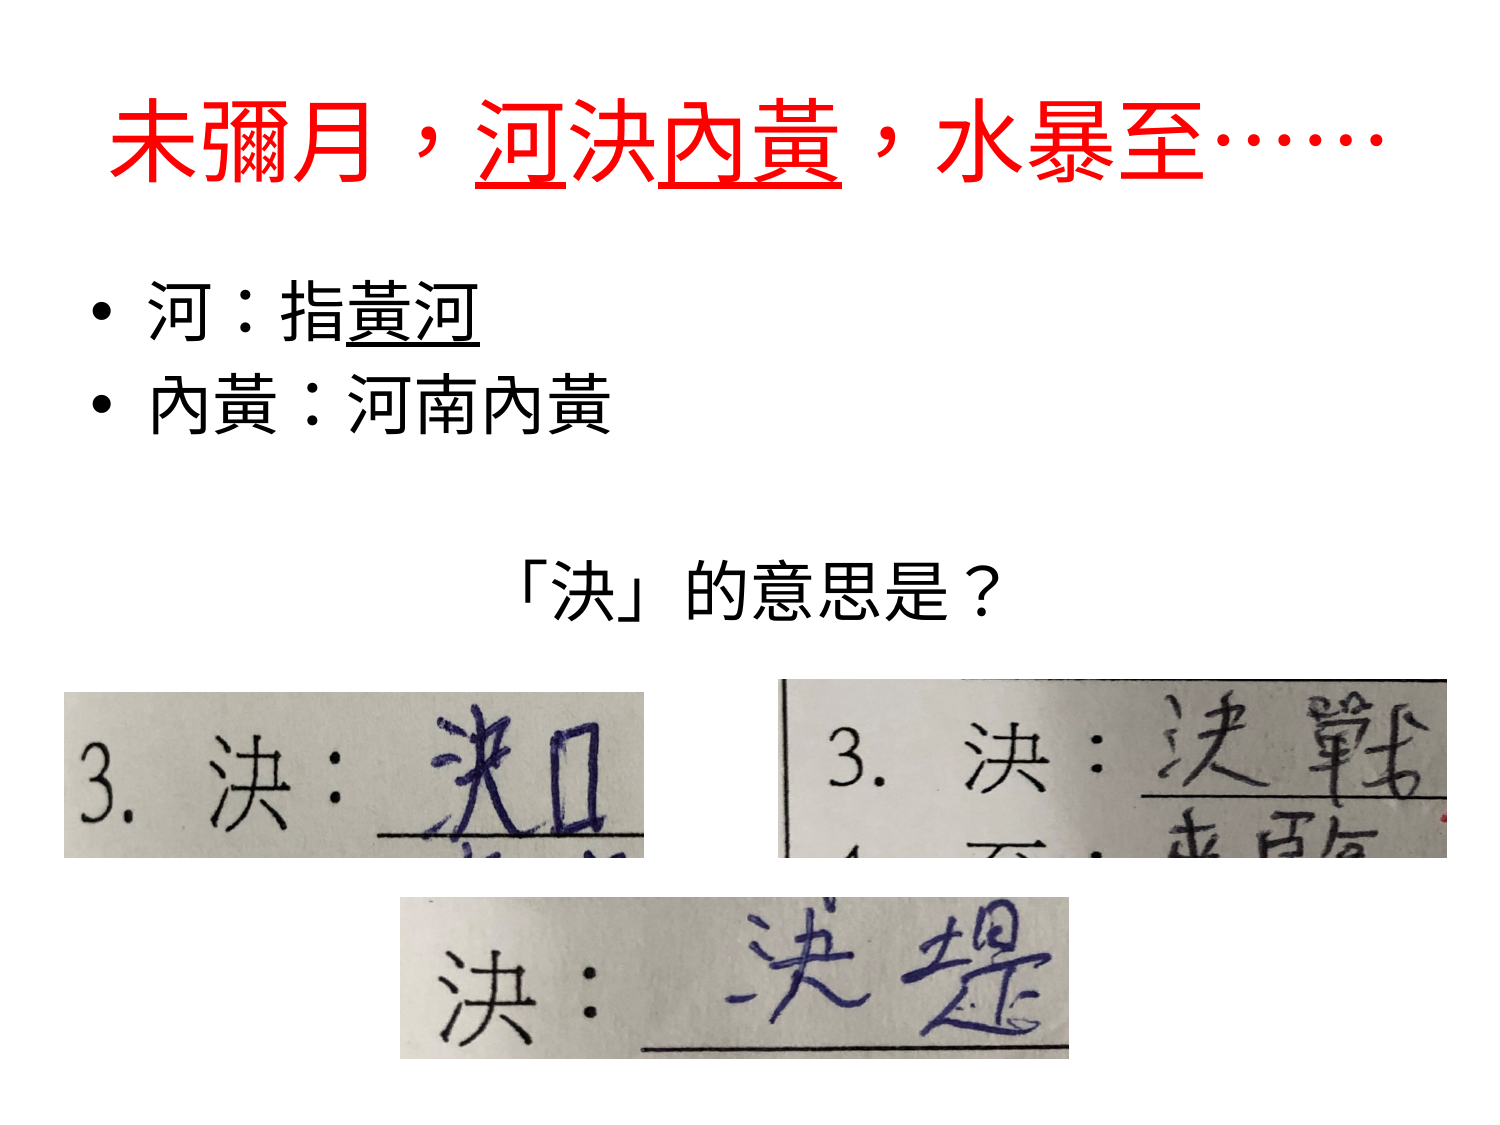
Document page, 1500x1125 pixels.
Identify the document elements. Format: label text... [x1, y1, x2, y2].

title 未彌月，河決內黃，水暴至…… [75, 45, 1425, 233]
picture [777, 678, 1448, 858]
list 河：指黃河 內黃：河南內黃 「決」的意思是？ [75, 262, 1425, 1005]
picture [399, 897, 1070, 1059]
picture [64, 692, 644, 858]
